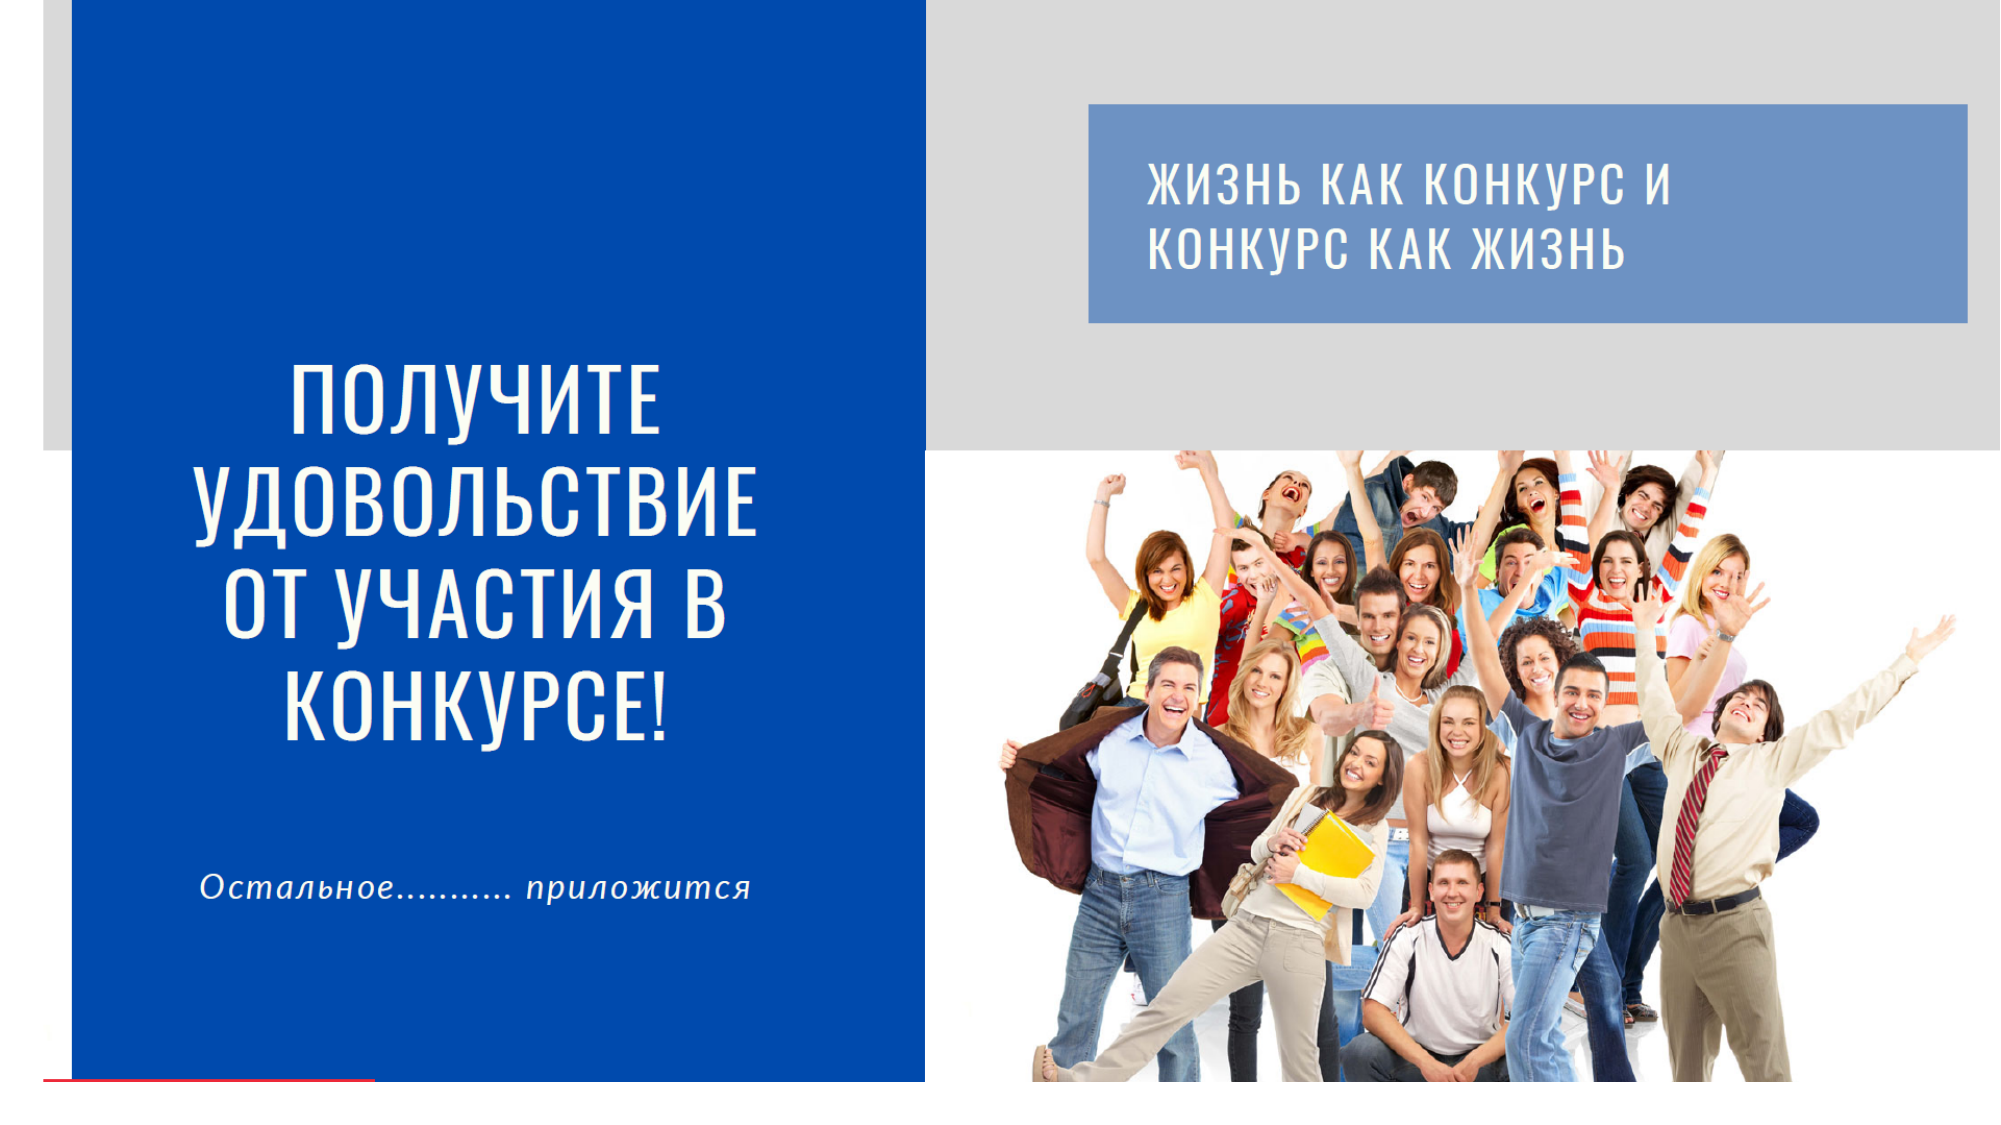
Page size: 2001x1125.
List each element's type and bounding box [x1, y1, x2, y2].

text_box [0, 0, 2000, 1125]
picture [43, 0, 2000, 1082]
